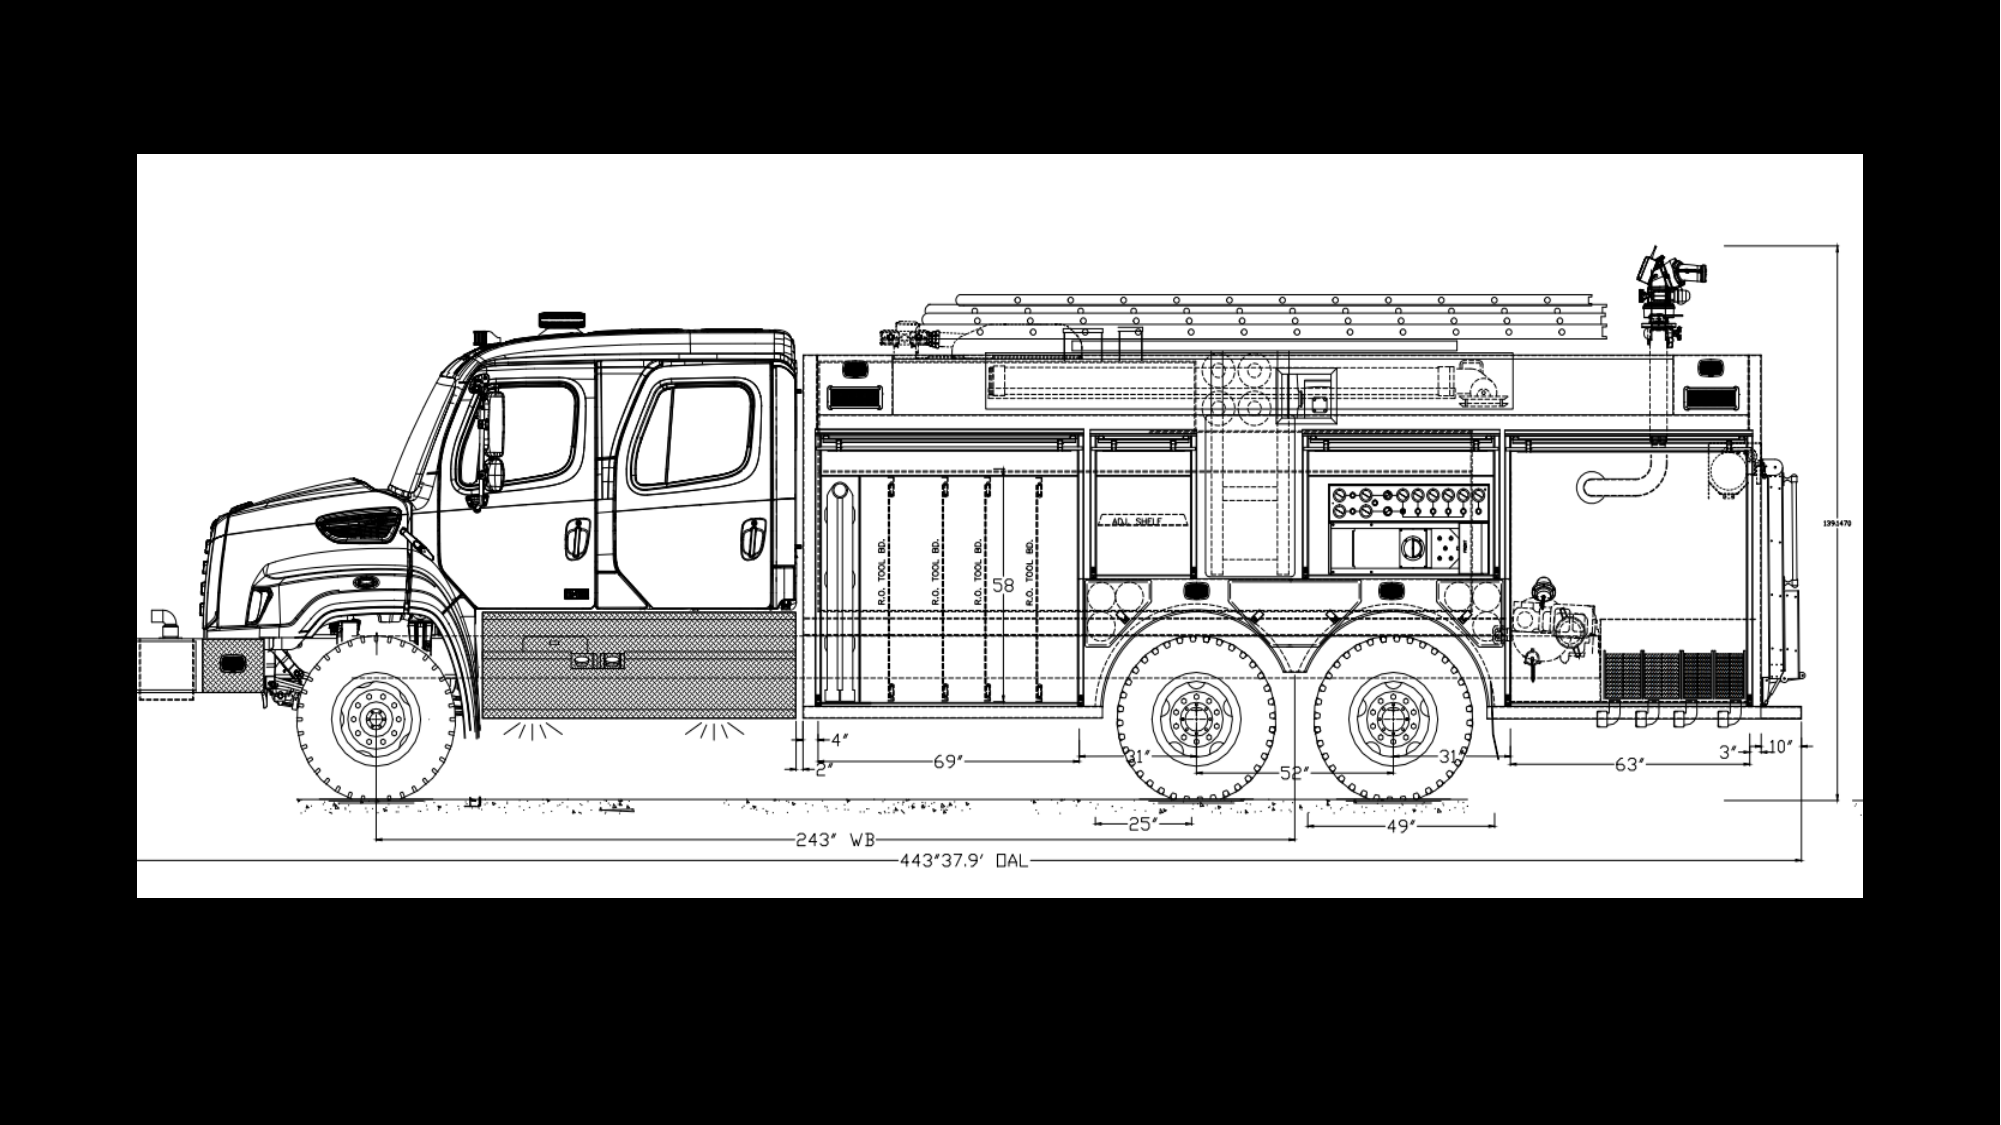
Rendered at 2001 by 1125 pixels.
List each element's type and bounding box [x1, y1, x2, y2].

list [137, 154, 1863, 898]
